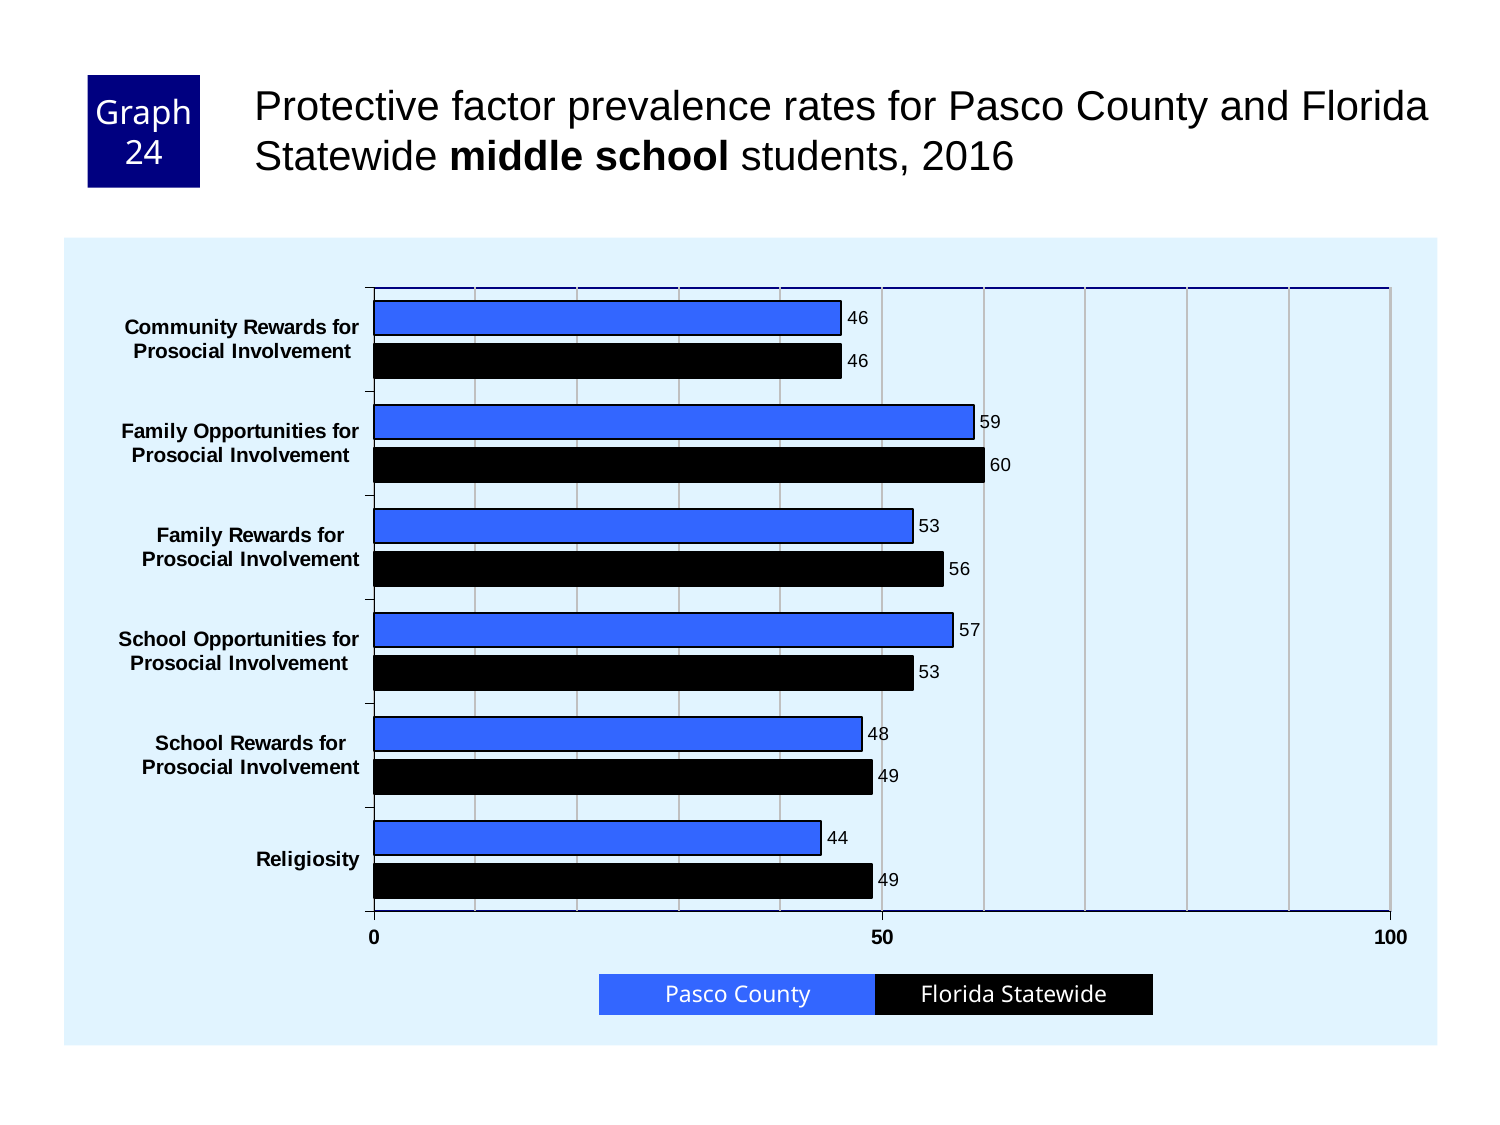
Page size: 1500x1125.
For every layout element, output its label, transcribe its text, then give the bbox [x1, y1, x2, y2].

text_box Graph 24 [87, 75, 200, 188]
chart [63, 237, 1438, 1046]
text_box Protective factor prevalence rates for Pasco County and Florida Statewide middle school students, 2016 [249, 75, 1438, 200]
